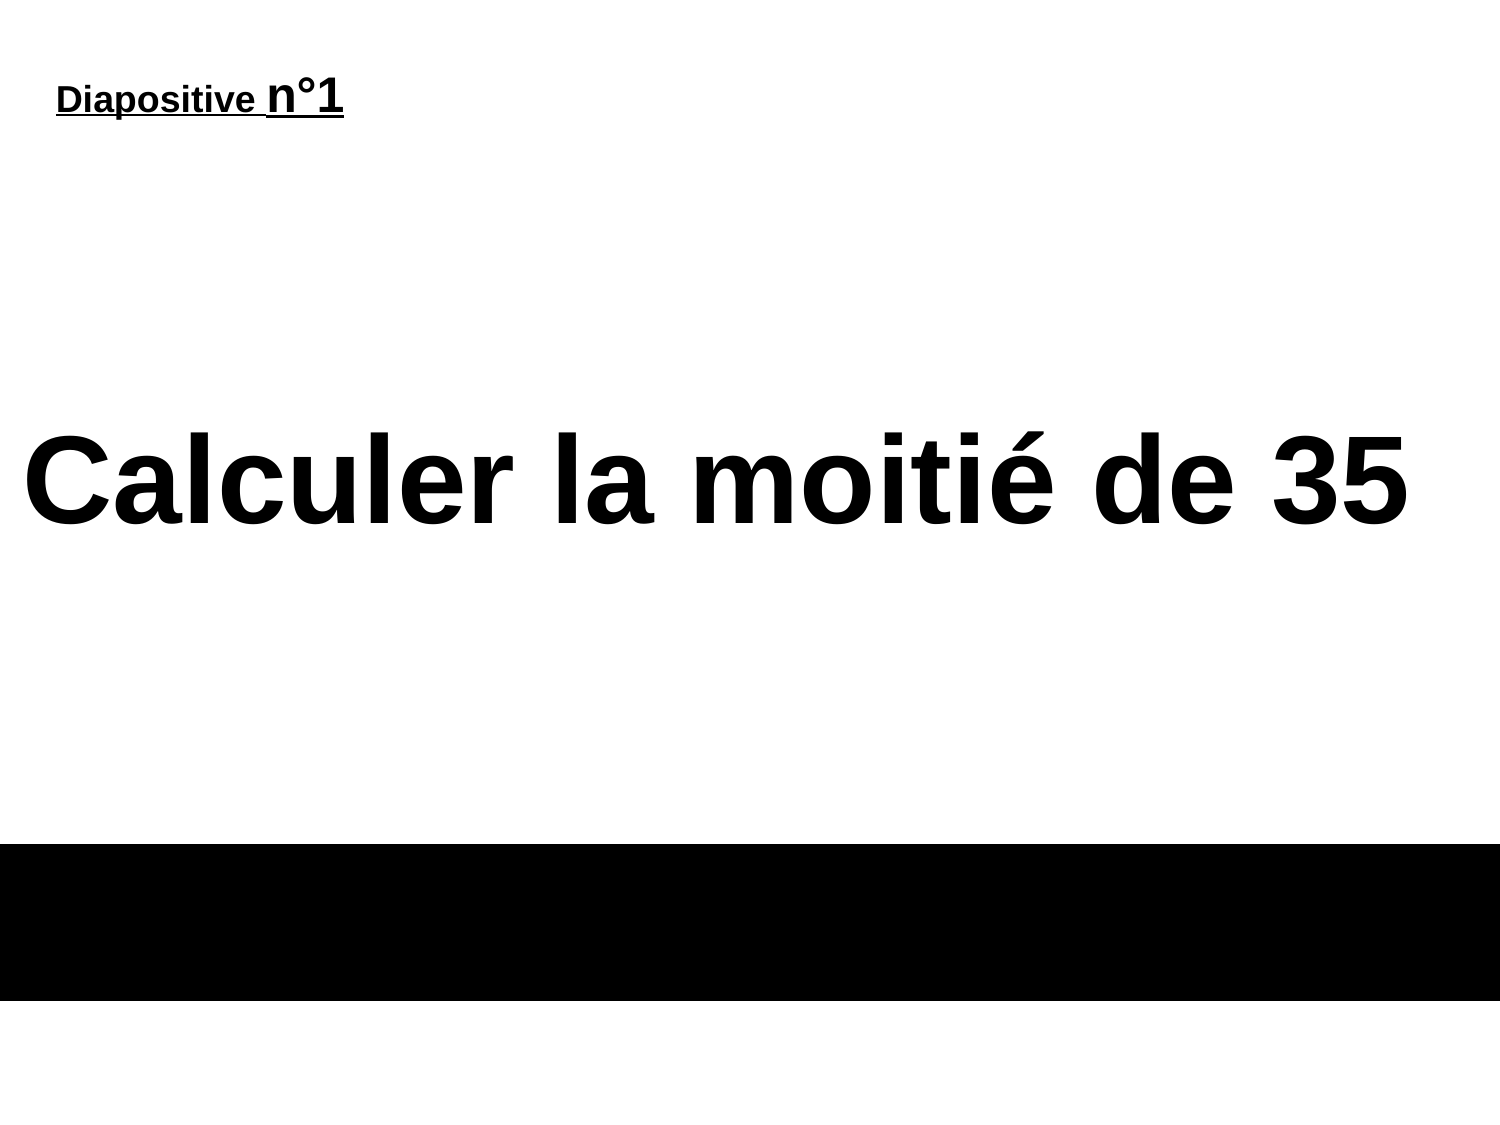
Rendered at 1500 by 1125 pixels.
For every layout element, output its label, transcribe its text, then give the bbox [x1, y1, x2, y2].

text_box [0, 844, 1500, 1001]
text_box Diapositive n°1 [41, 54, 762, 130]
title Calculer la moitié de 35 [0, 349, 1436, 598]
